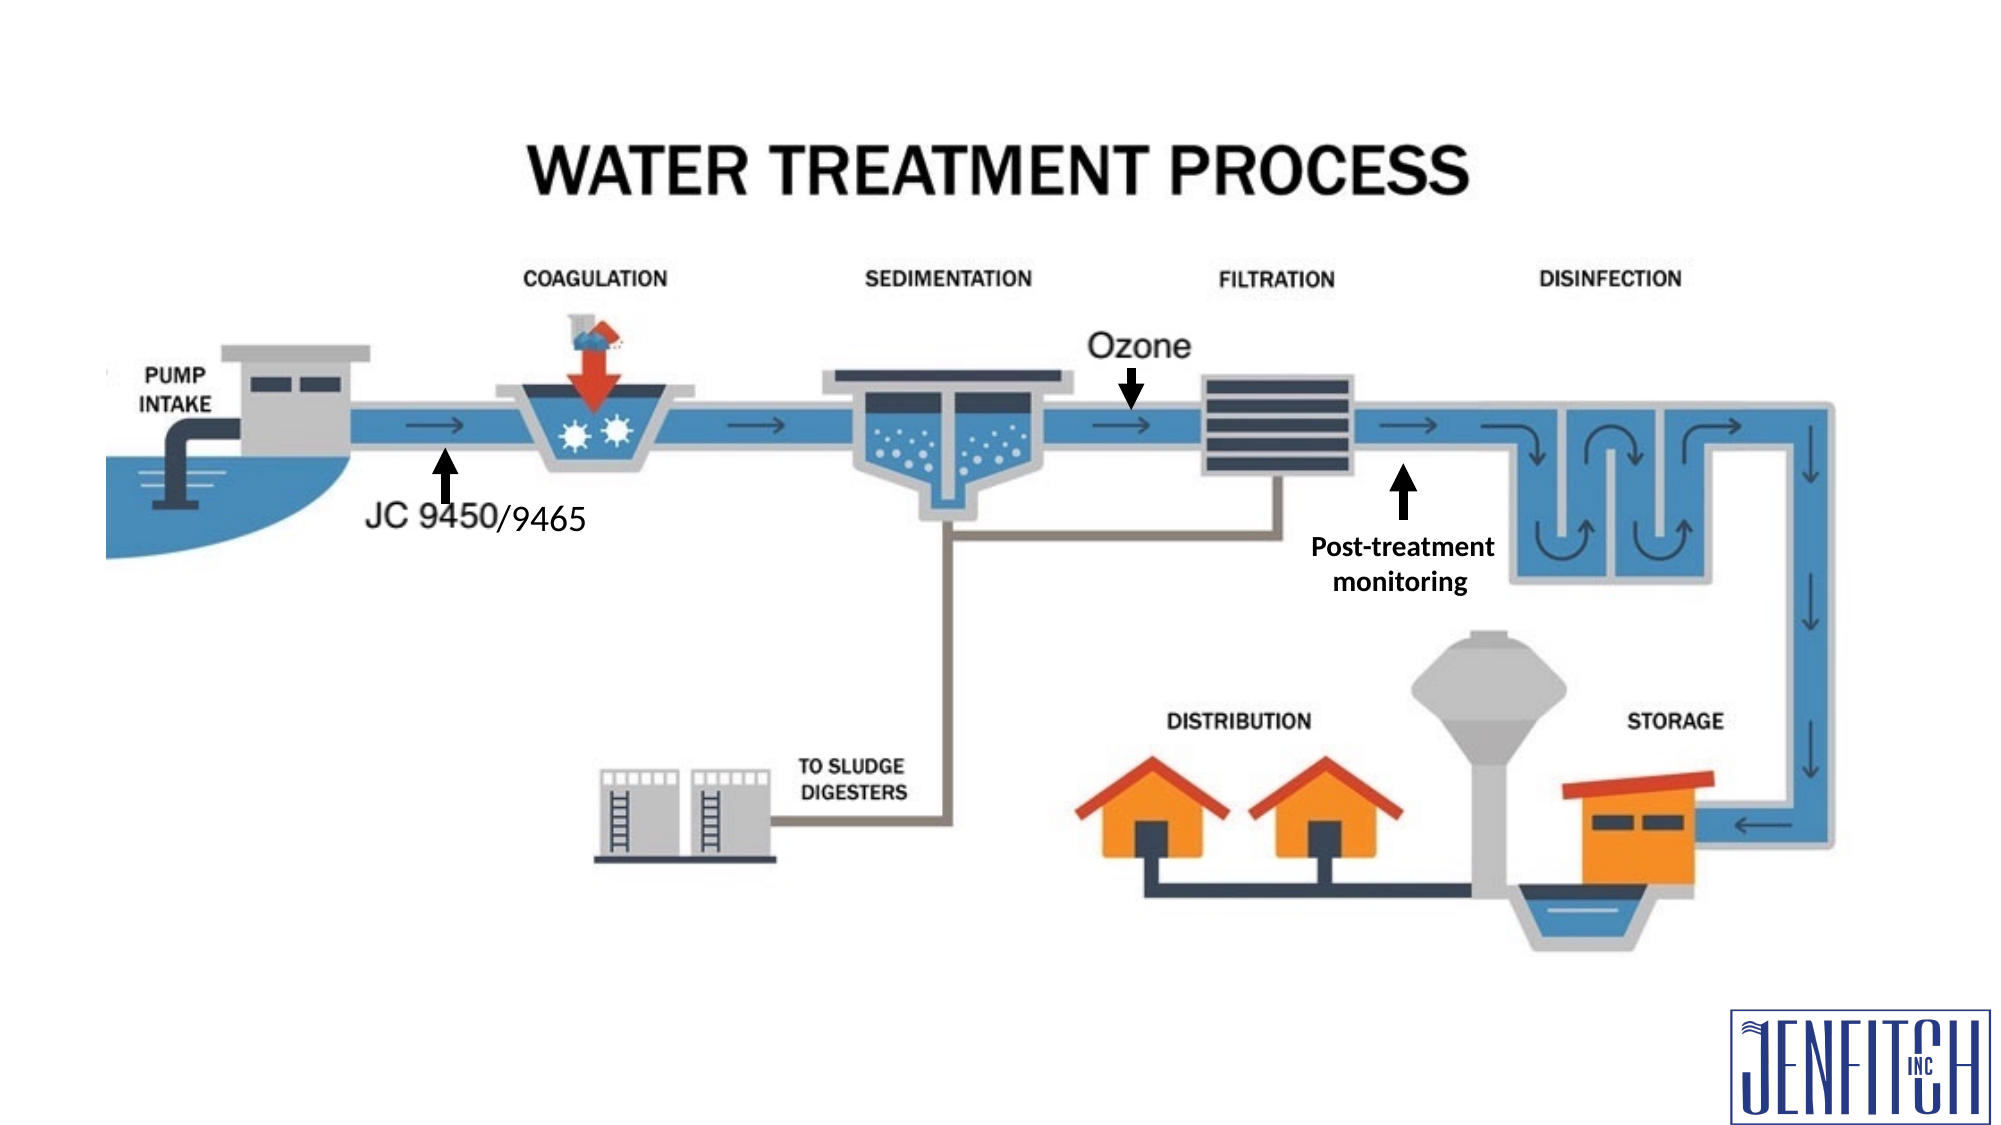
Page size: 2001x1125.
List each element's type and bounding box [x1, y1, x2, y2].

list [106, 115, 1894, 1009]
picture [1712, 998, 2000, 1125]
